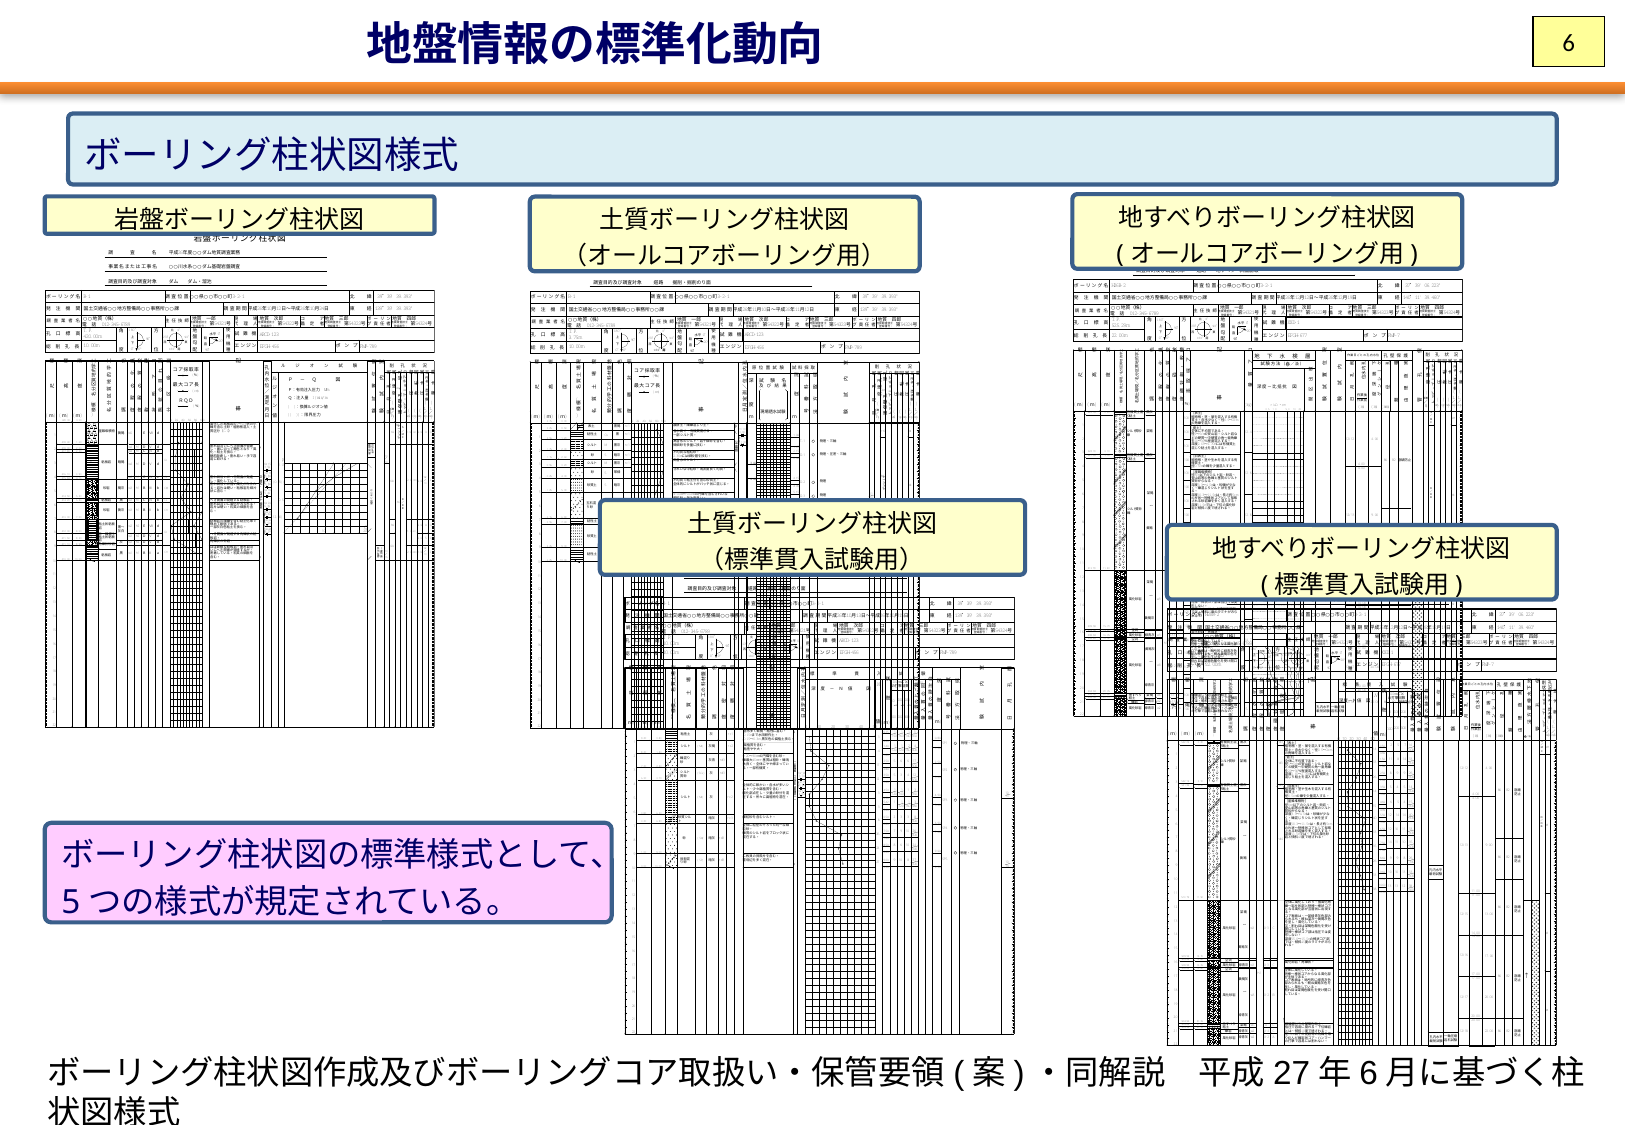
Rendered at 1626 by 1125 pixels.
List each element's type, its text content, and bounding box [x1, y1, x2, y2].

text_box 地すべりボーリング柱状図 (標準貫入試験用) [1467, 522, 1559, 551]
text_box 土質ボーリング柱状図 （オールコアボーリング用） [527, 194, 922, 232]
text_box ボーリング柱状図の標準様式として、5つの様式が規定されている。 [42, 820, 614, 925]
picture [1072, 219, 1557, 1047]
text_box [0, 82, 1625, 94]
text_box 土質ボーリング柱状図 （標準貫入試験用） [925, 498, 1028, 577]
text_box 岩盤ボーリング柱状図 [42, 194, 437, 233]
picture [528, 231, 1015, 1036]
text_box ボーリング柱状図作成及びボーリングコア取扱い・保管要領(案)・同解説 平成27年6月に基づく柱状図様式 [32, 1043, 1625, 1125]
text_box 地すべりボーリング柱状図 (オールコアボーリング用) [1070, 192, 1465, 221]
text_box 地盤情報の標準化動向 [351, 7, 1238, 78]
text_box 5 [1533, 16, 1605, 67]
text_box ボーリング柱状図様式 [65, 111, 1559, 187]
picture [43, 231, 435, 729]
